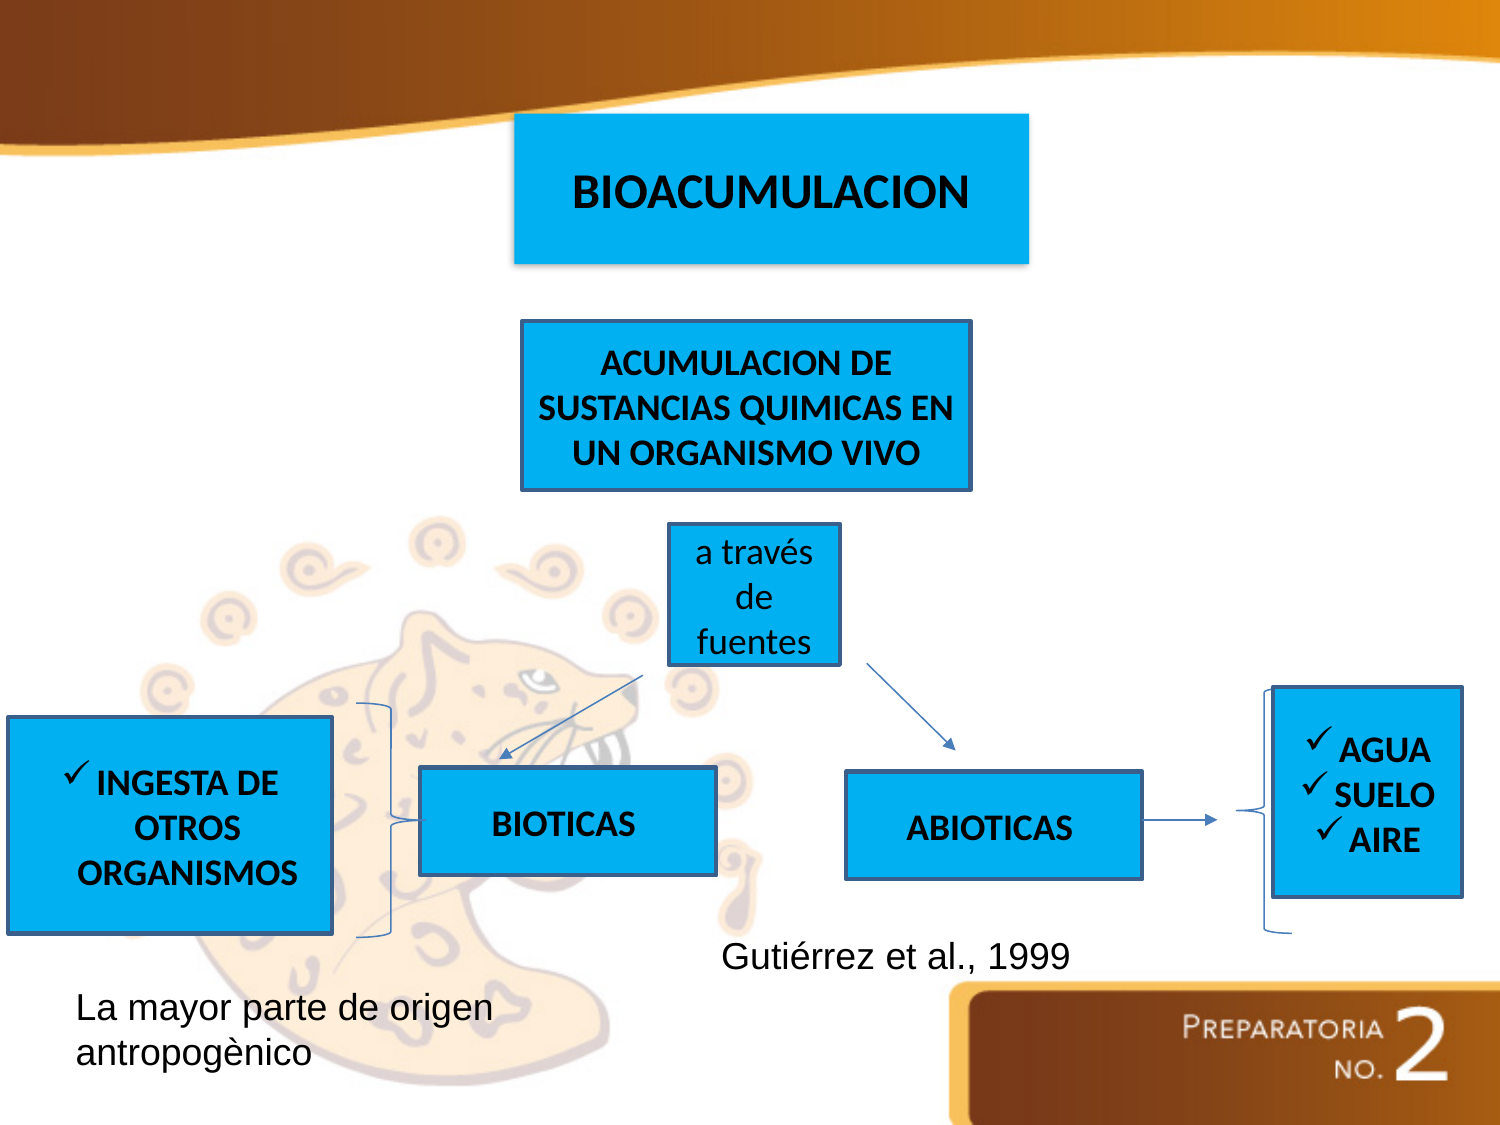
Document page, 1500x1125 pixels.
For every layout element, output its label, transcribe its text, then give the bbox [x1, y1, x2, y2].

text_box La mayor parte de origen antropogènico [60, 976, 592, 1081]
text_box ACUMULACION DE SUSTANCIAS QUIMICAS EN UN ORGANISMO VIVO [520, 319, 973, 492]
text_box [1235, 688, 1292, 935]
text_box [866, 663, 956, 751]
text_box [498, 674, 644, 760]
text_box INGESTA DE OTROS ORGANISMOS [6, 715, 334, 936]
text_box AGUA SUELO AIRE [1271, 685, 1464, 899]
text_box BIOTICAS [418, 765, 718, 877]
list [75, 326, 1425, 1005]
picture [0, 0, 1500, 1125]
text_box a través de fuentes [667, 522, 842, 667]
text_box Gutiérrez et al., 1999 [706, 924, 1116, 985]
text_box [356, 702, 427, 939]
text_box ABIOTICAS [844, 769, 1144, 881]
text_box BIOACUMULACION [512, 112, 1031, 266]
